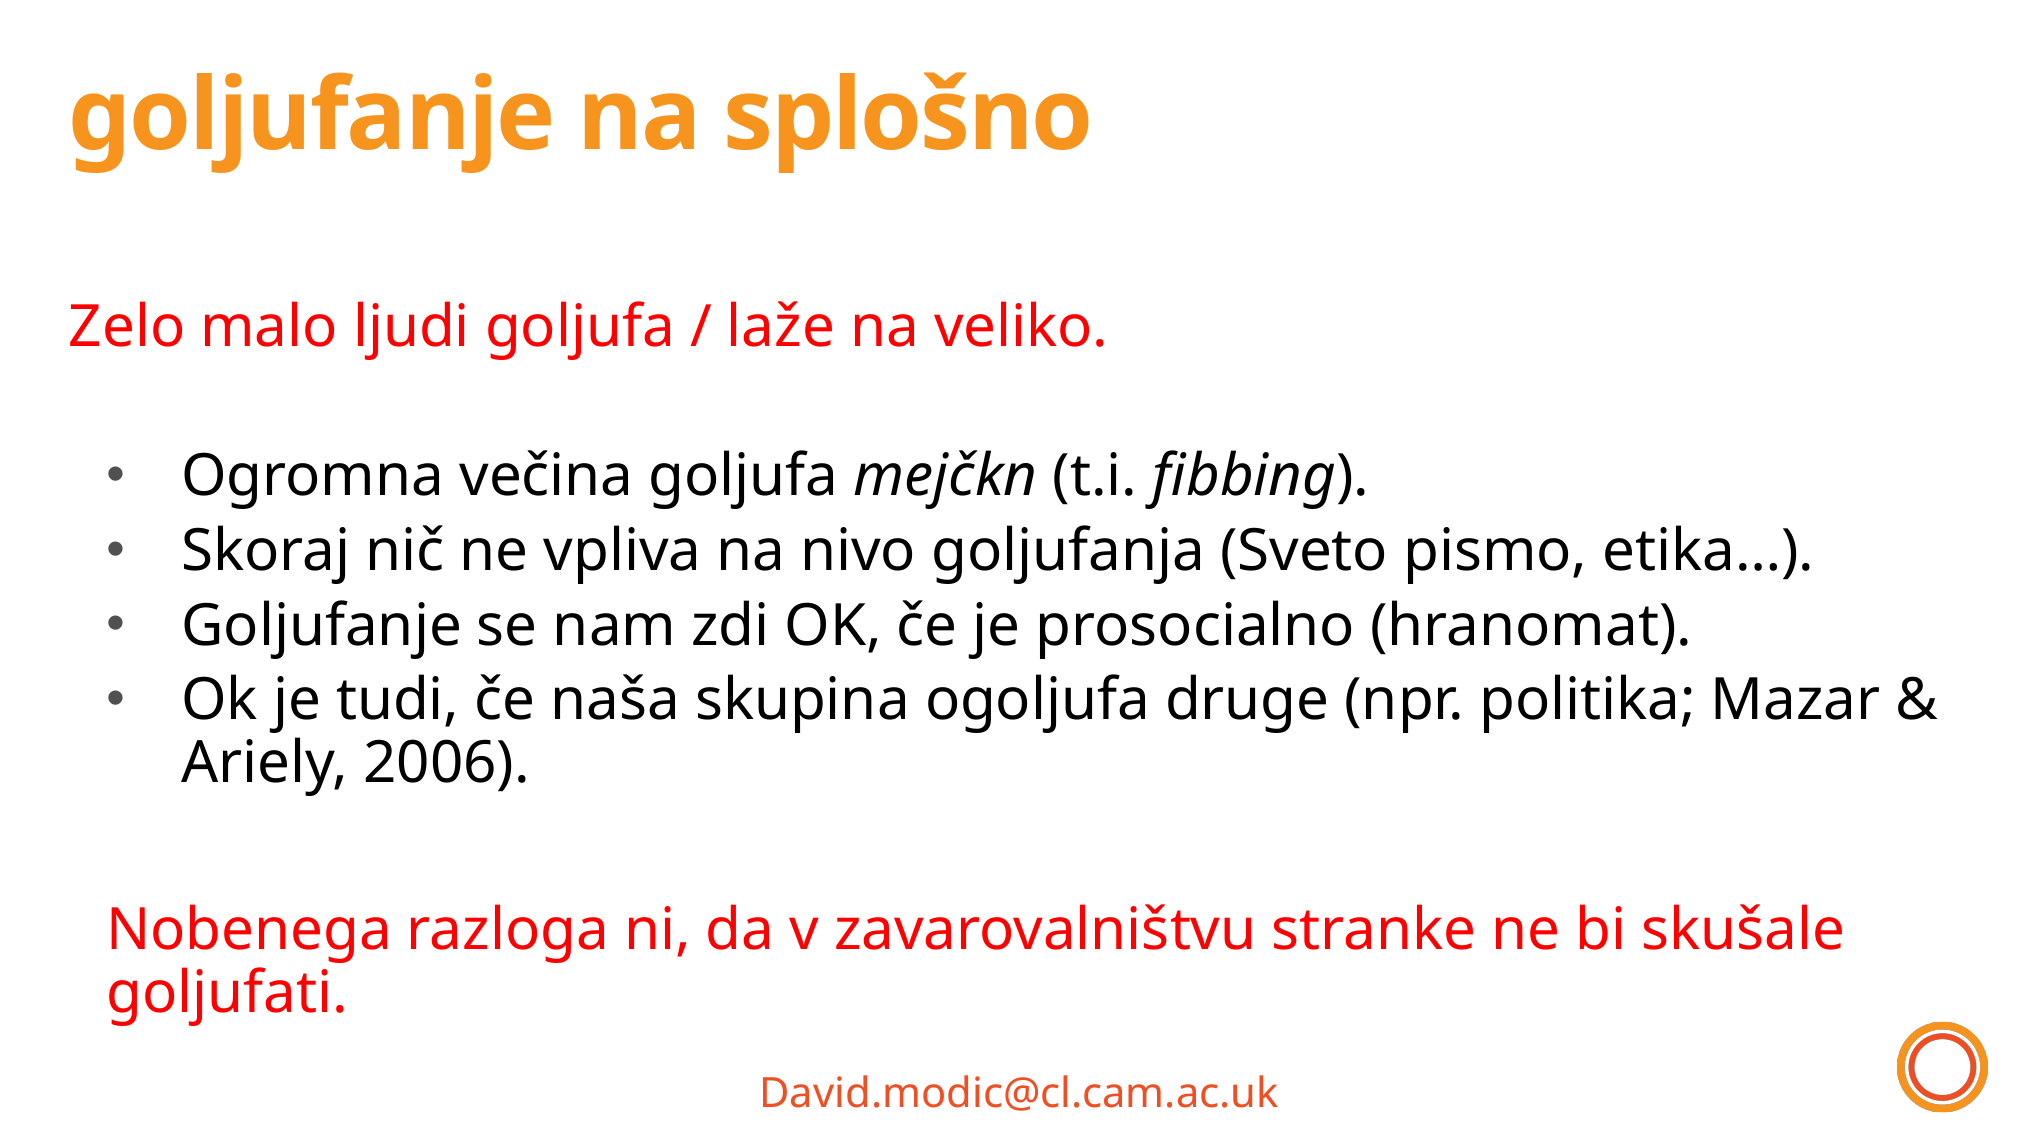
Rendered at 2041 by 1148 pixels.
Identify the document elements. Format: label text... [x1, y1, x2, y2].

picture [1887, 1043, 1996, 1119]
list Zelo malo ljudi goljufa / laže na veliko. Ogromna večina goljufa mejčkn (t.i. fibbing). Skoraj nič ne vpliva na nivo goljufanja (Sveto pismo, etika…). Goljufanje se nam zdi OK, če je prosocialno (hranomat). Ok je tudi, če naša skupina ogoljufa druge (npr. politika; Mazar & Ariely, 2006). Nobenega razloga ni, da v zavarovalništvu stranke ne bi skušale goljufati. [45, 199, 1996, 1043]
title goljufanje na splošno [45, 48, 1996, 183]
text_box David.modic@cl.cam.ac.uk [44, 1056, 1995, 1132]
